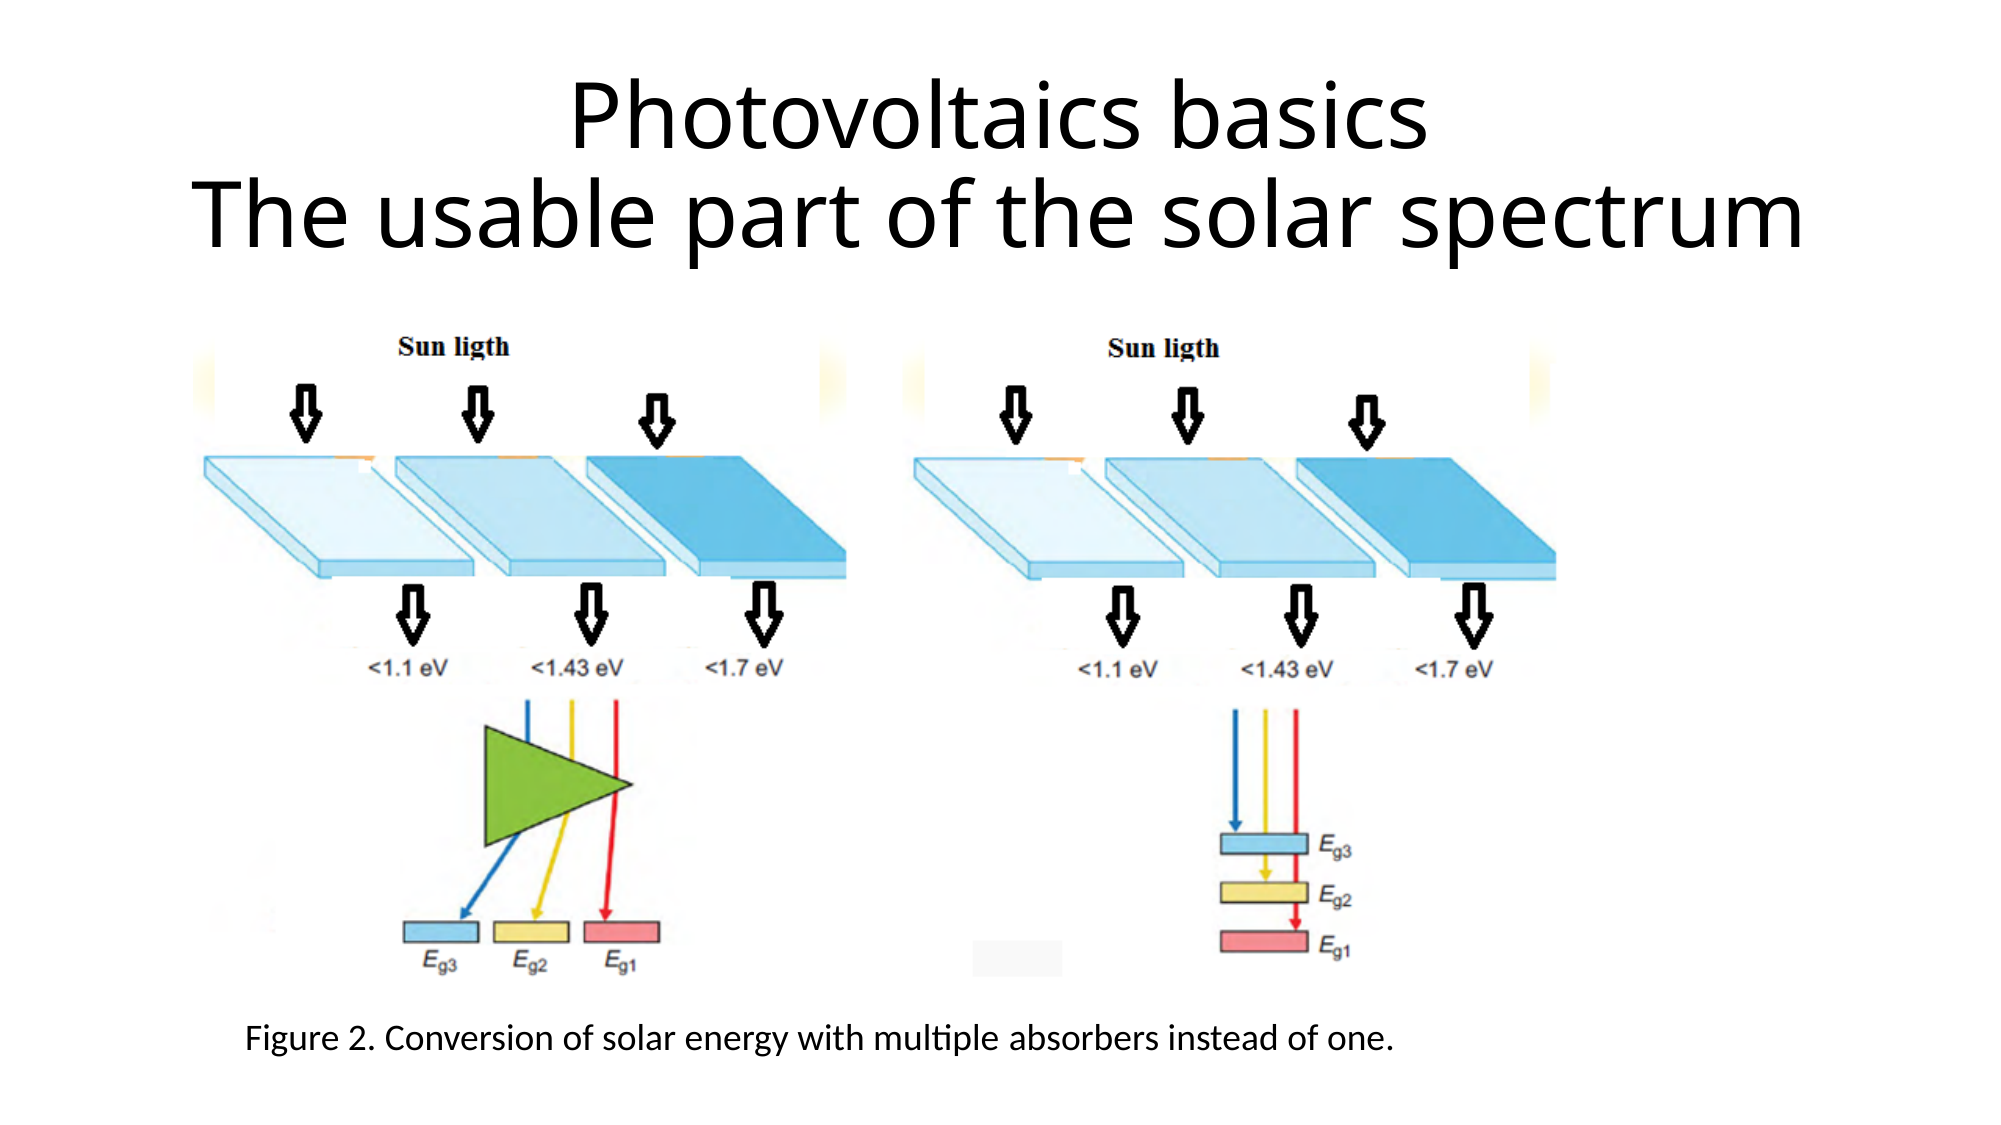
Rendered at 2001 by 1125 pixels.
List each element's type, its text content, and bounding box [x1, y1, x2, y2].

title Photovoltaics basics The usable part of the solar spectrum [137, 59, 1863, 278]
picture [193, 309, 1619, 1002]
text_box Figure 2. Conversion of solar energy with multiple absorbers instead of one. [230, 1005, 2000, 1066]
